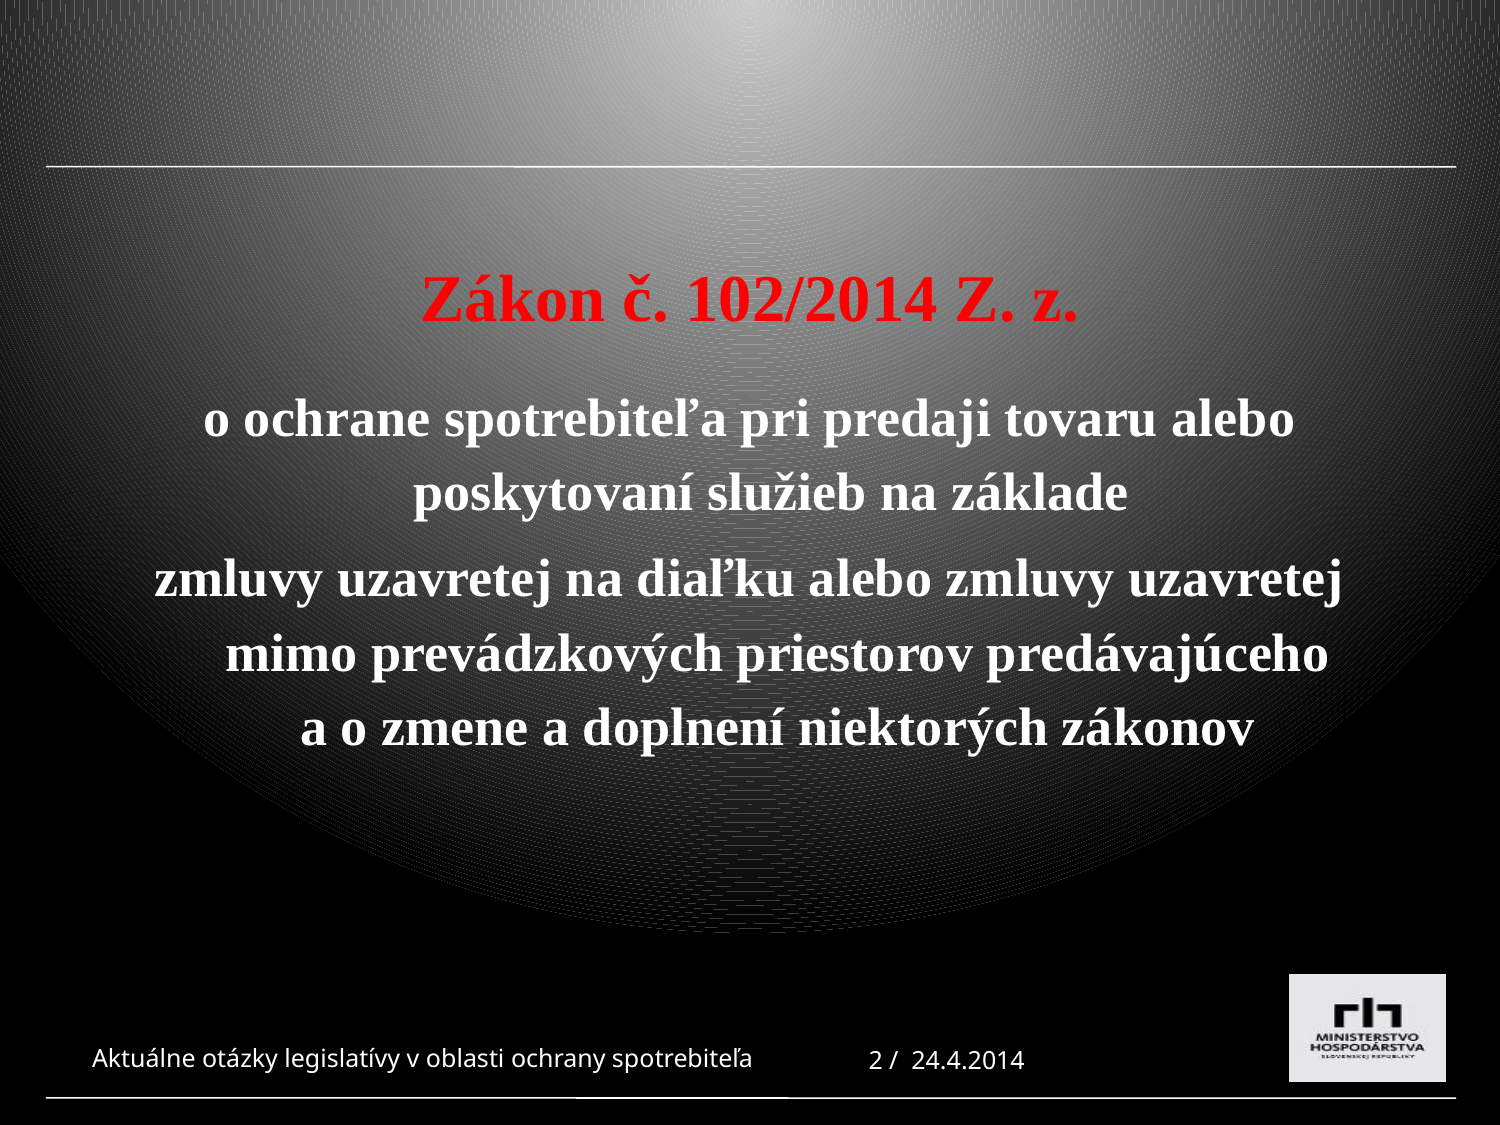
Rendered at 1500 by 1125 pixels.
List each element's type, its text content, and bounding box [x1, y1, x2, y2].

list Zákon č. 102/2014 Z. z. o ochrane spotrebiteľa pri predaji tovaru alebo poskytovaní služieb na základe zmluvy uzavretej na diaľku alebo zmluvy uzavretej mimo prevádzkových priestorov predávajúceho a o zmene a doplnení niektorých zákonov [75, 193, 1425, 1005]
picture [1289, 974, 1446, 1082]
